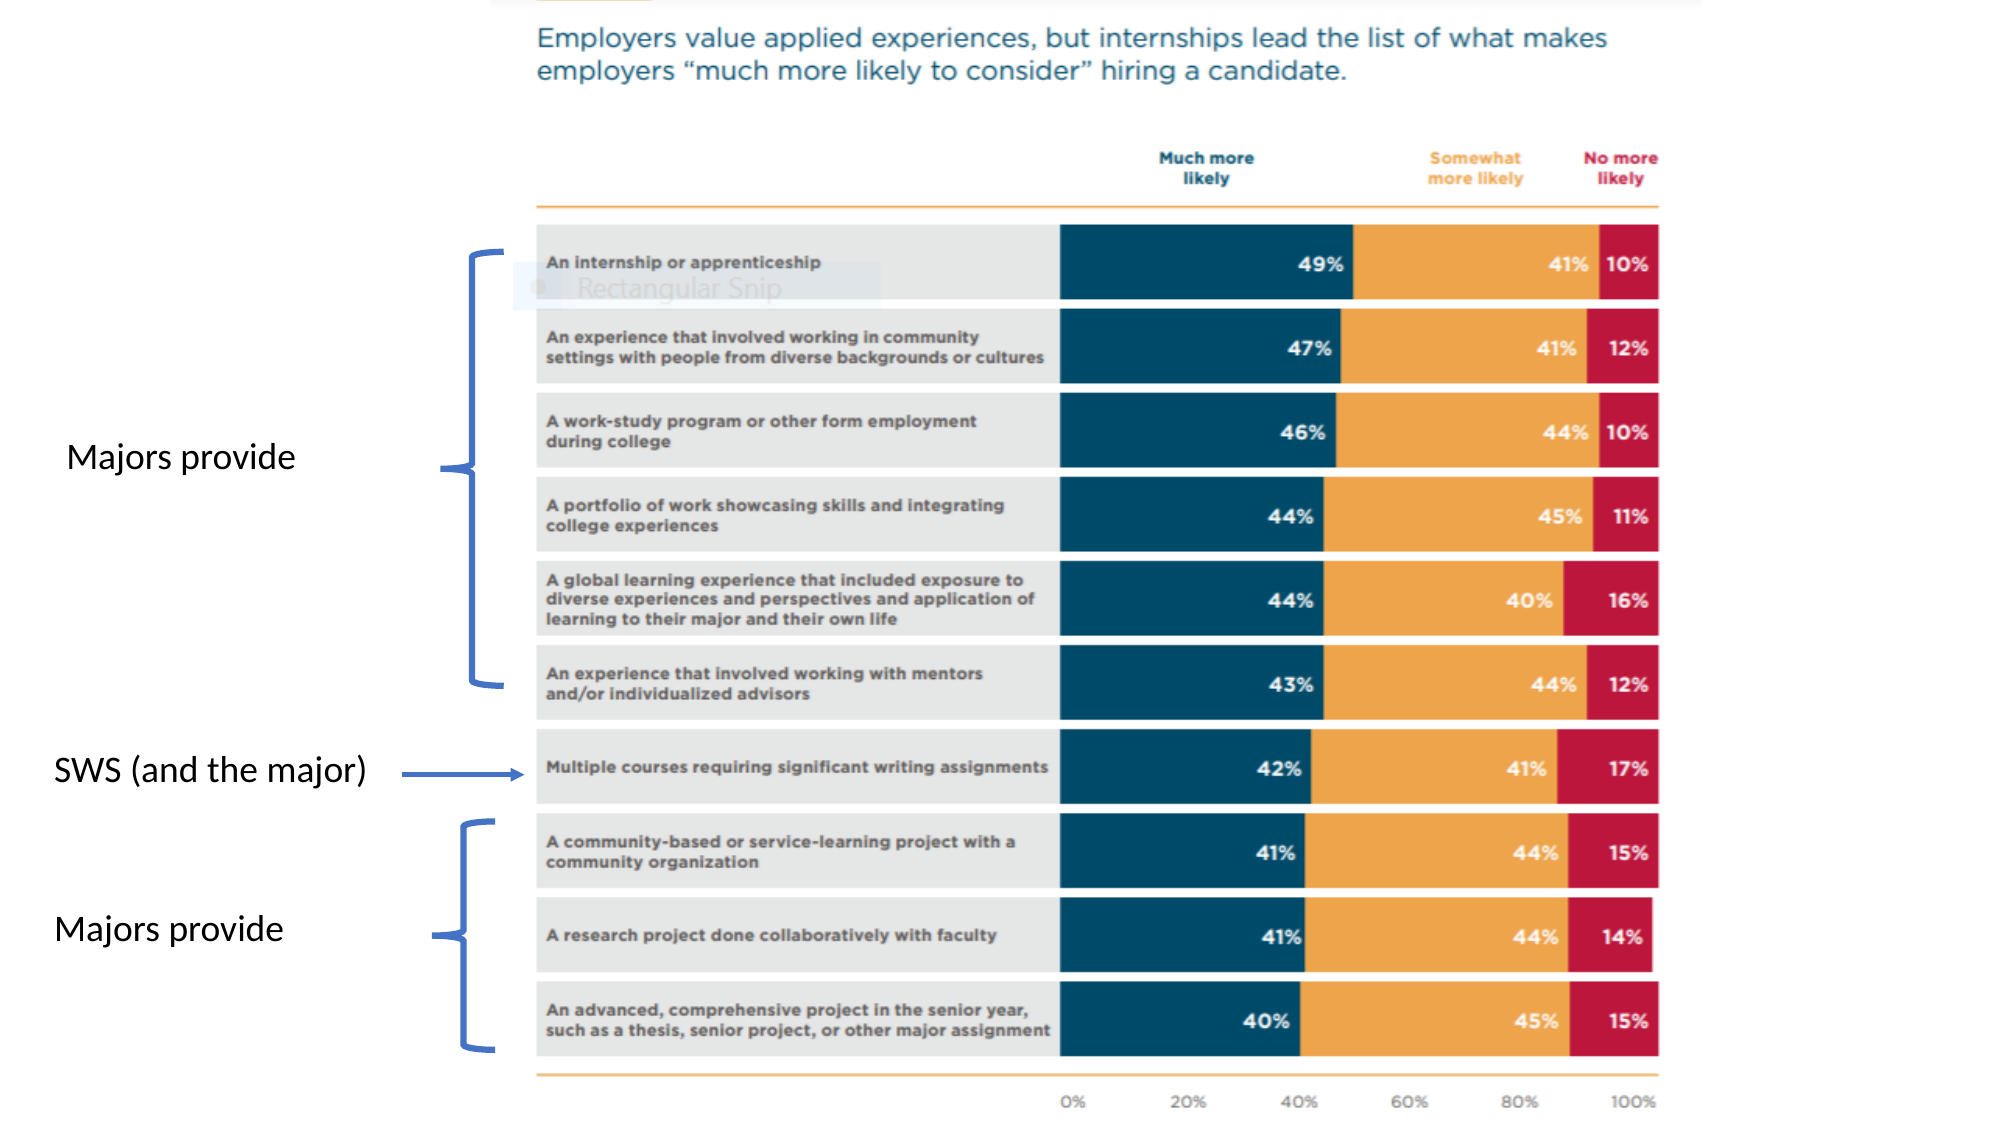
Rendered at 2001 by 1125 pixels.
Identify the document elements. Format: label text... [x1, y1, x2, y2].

picture [490, 0, 1702, 1125]
text_box SWS (and the major) [39, 737, 462, 798]
text_box [440, 251, 490, 686]
text_box Majors provide [39, 896, 403, 956]
text_box [431, 820, 490, 1051]
text_box Majors provide [51, 424, 416, 485]
